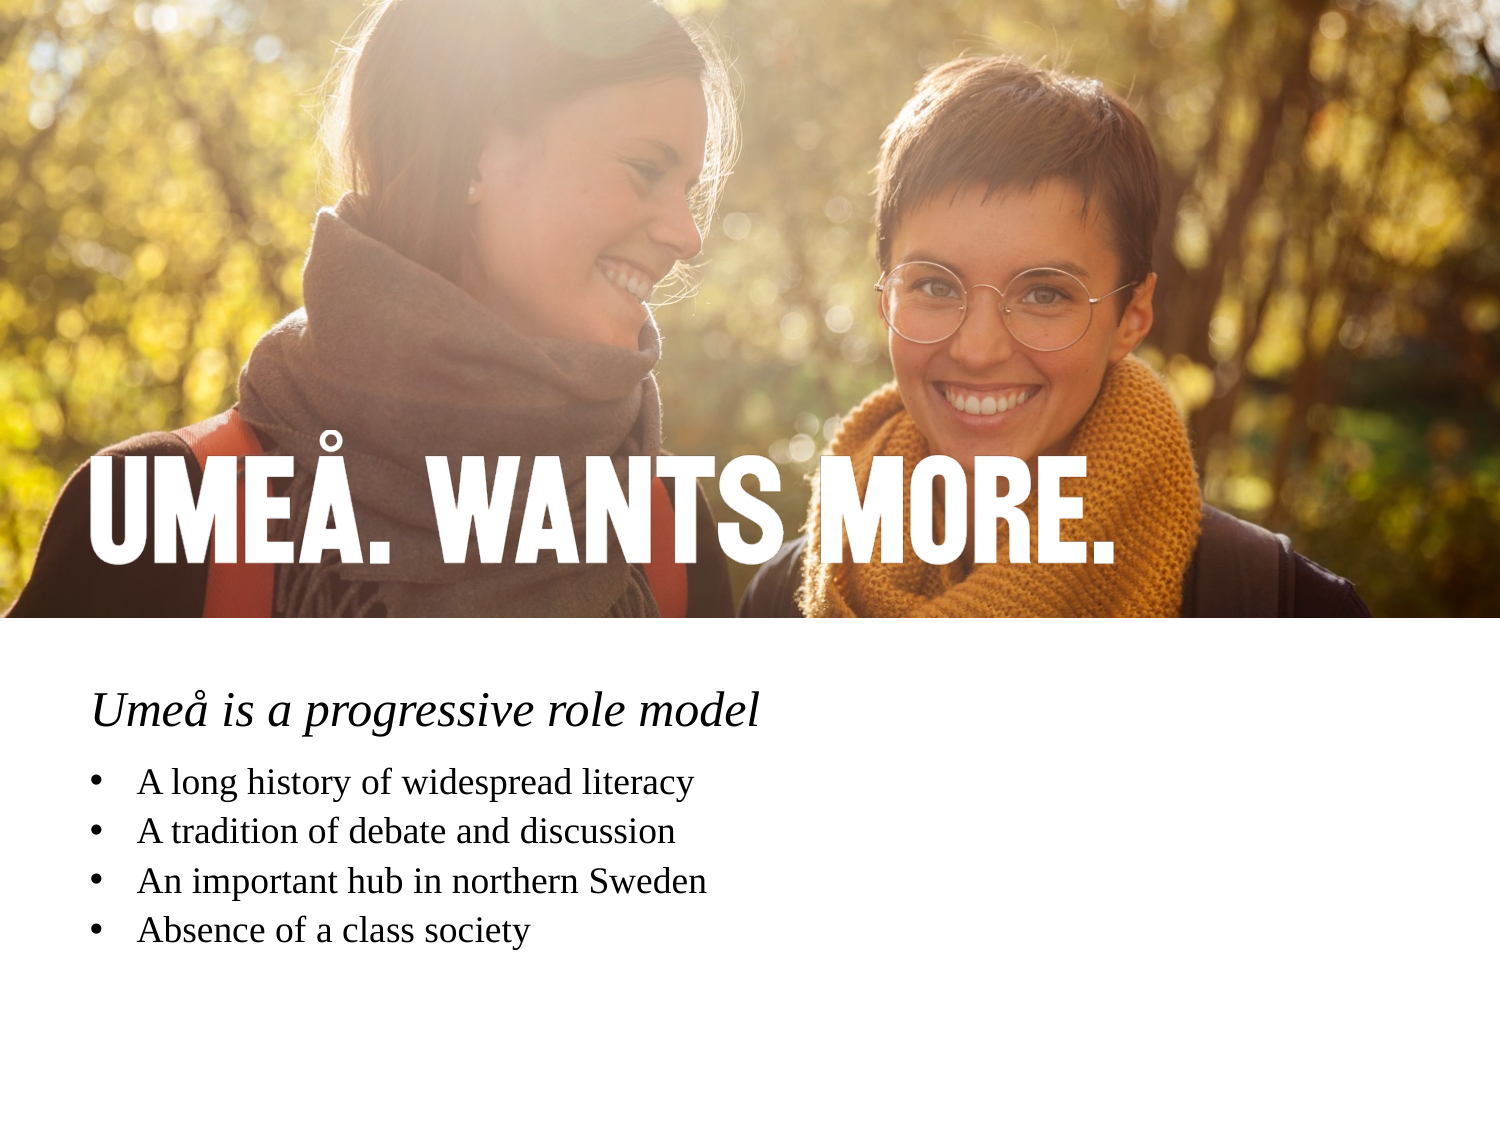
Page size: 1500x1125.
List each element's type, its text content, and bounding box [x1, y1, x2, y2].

text_box Umeå is a progressive role model [74, 669, 1129, 745]
text_box A long history of widespread literacy A tradition of debate and discussion An important hub in northern Sweden Absence of a class society [74, 745, 1103, 958]
picture [0, 0, 1500, 618]
